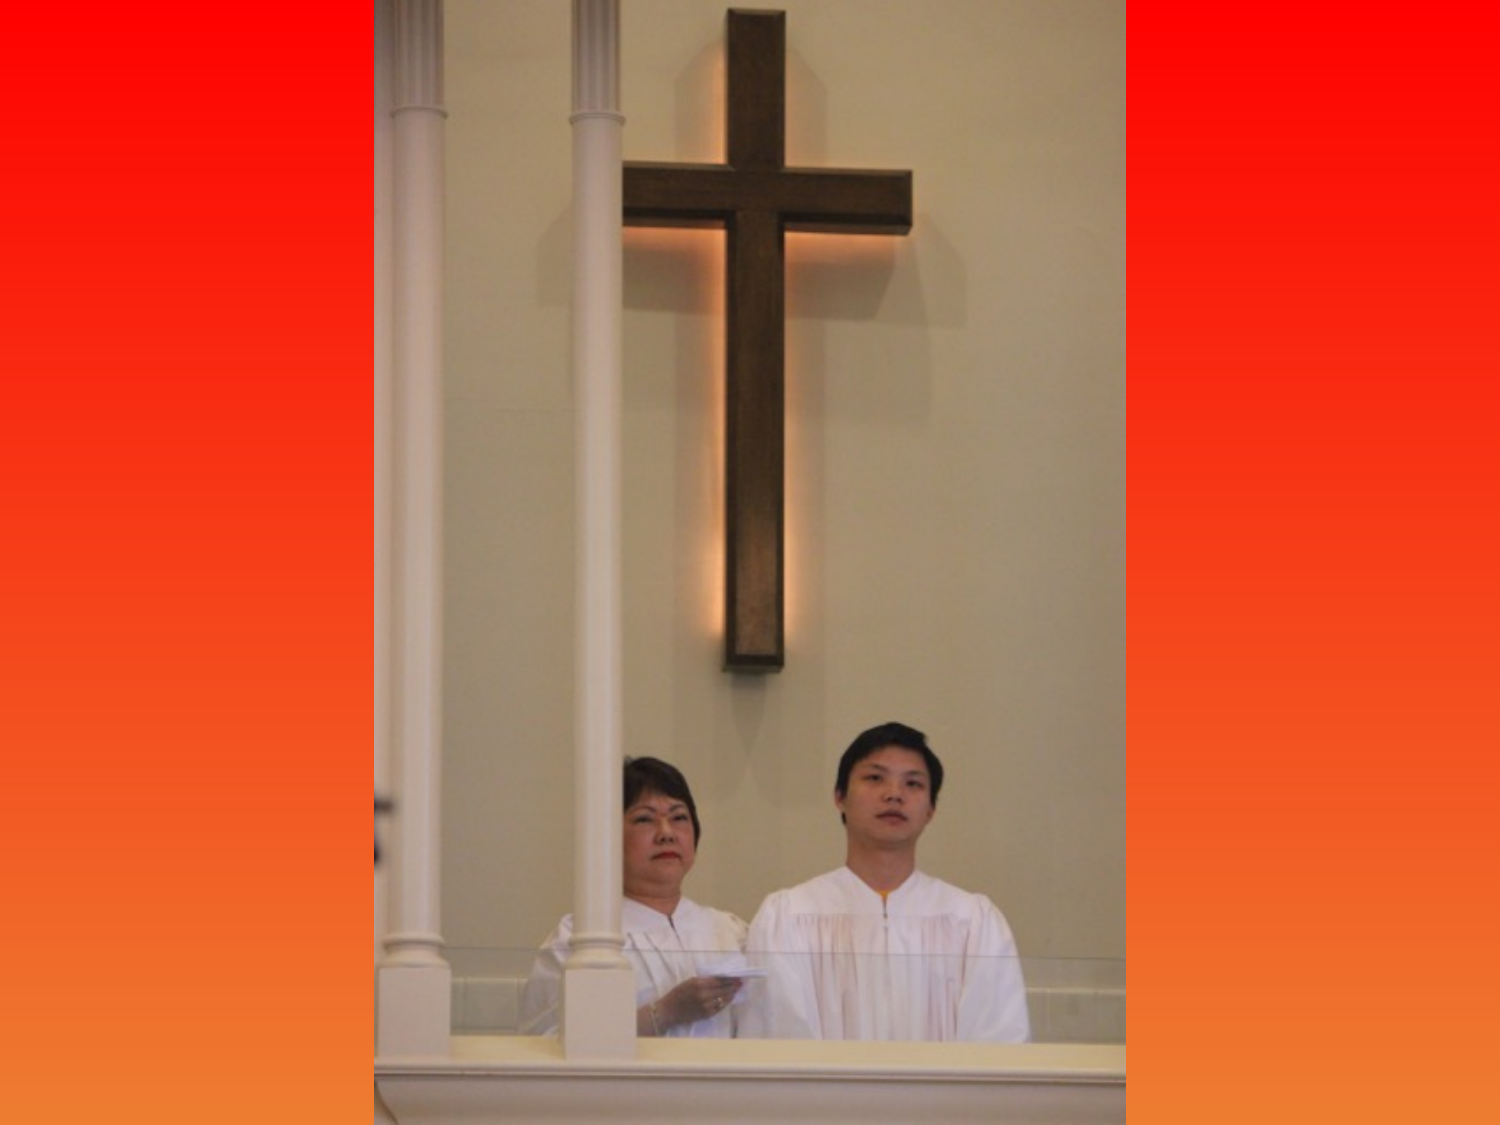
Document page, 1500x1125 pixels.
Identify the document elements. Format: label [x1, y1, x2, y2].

picture [374, 0, 1126, 1125]
